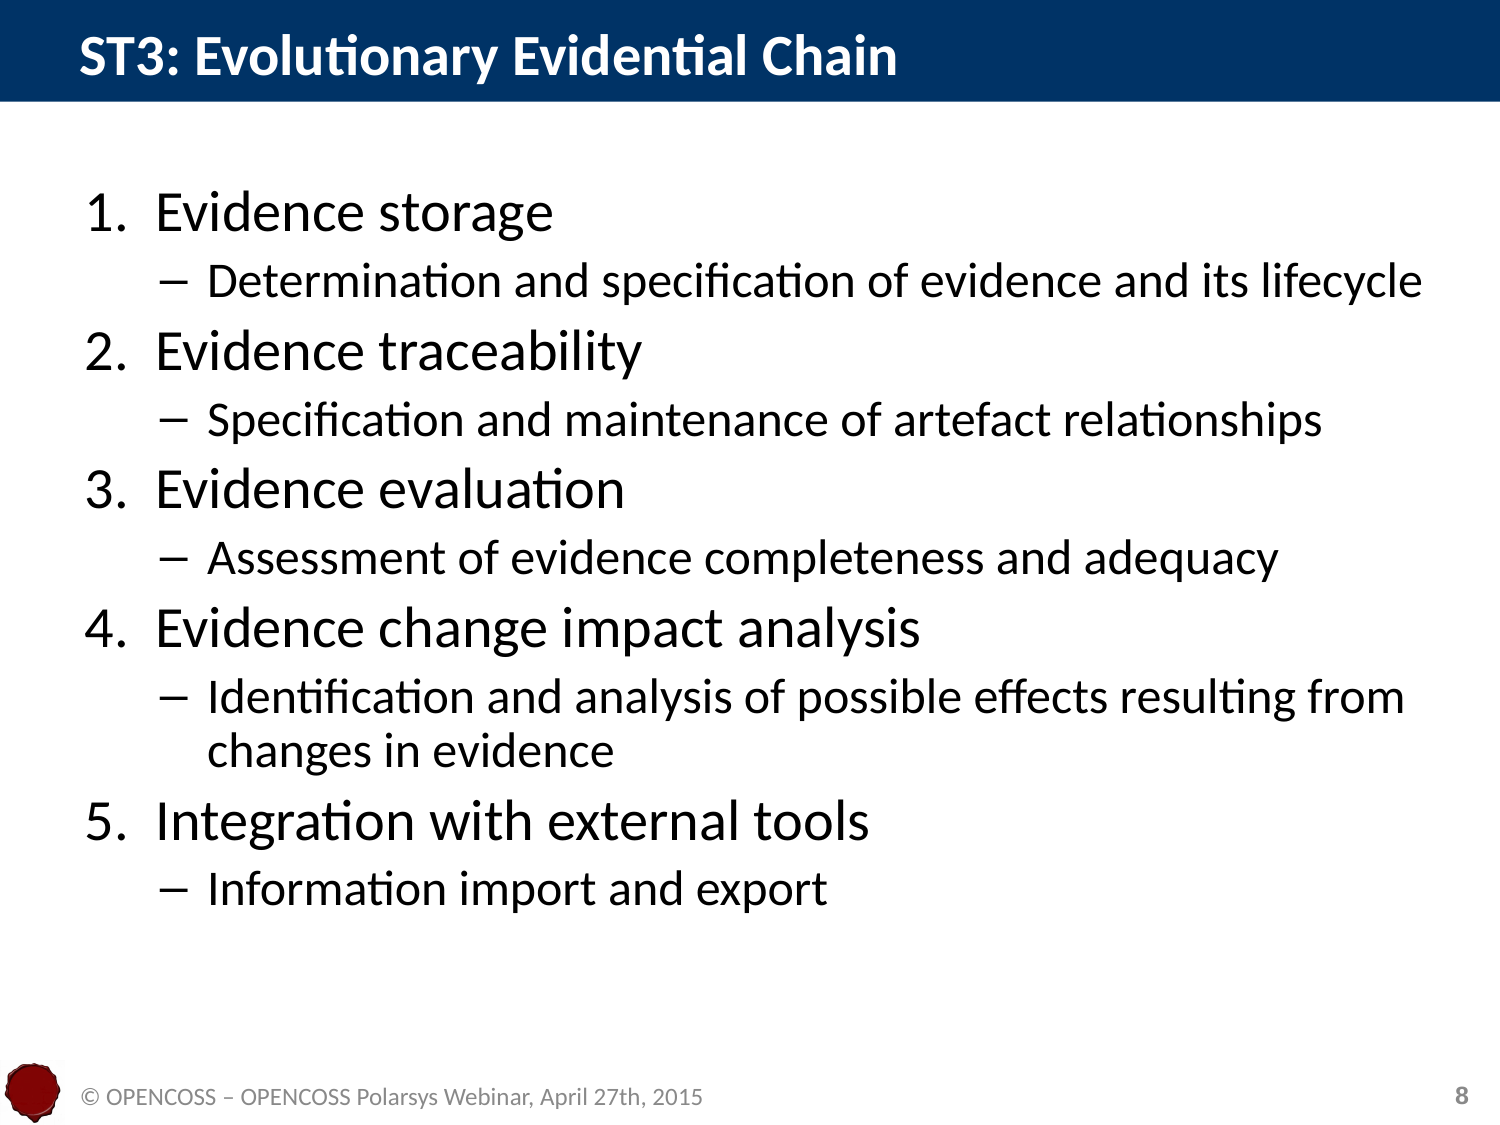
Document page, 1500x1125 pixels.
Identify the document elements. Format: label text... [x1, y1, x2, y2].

title ST3: Evolutionary Evidential Chain [64, 1, 1500, 102]
slide_number 8 [1411, 1065, 1485, 1125]
footer © OPENCOSS – OPENCOSS Polarsys Webinar, April 27th, 2015 [64, 1065, 1081, 1125]
picture [0, 1060, 65, 1125]
text_box 1. Evidence storage Determination and specification of evidence and its lifecycle 2. Evidence traceability Specification and maintenance of artefact relationships 3. Evidence evaluation Assessment of evidence completeness and adequacy 4. Evidence change impact analysis Identification and analysis of possible effects resulting from changes in evidence 5. Integration with external tools Information import and export [70, 137, 1459, 1035]
